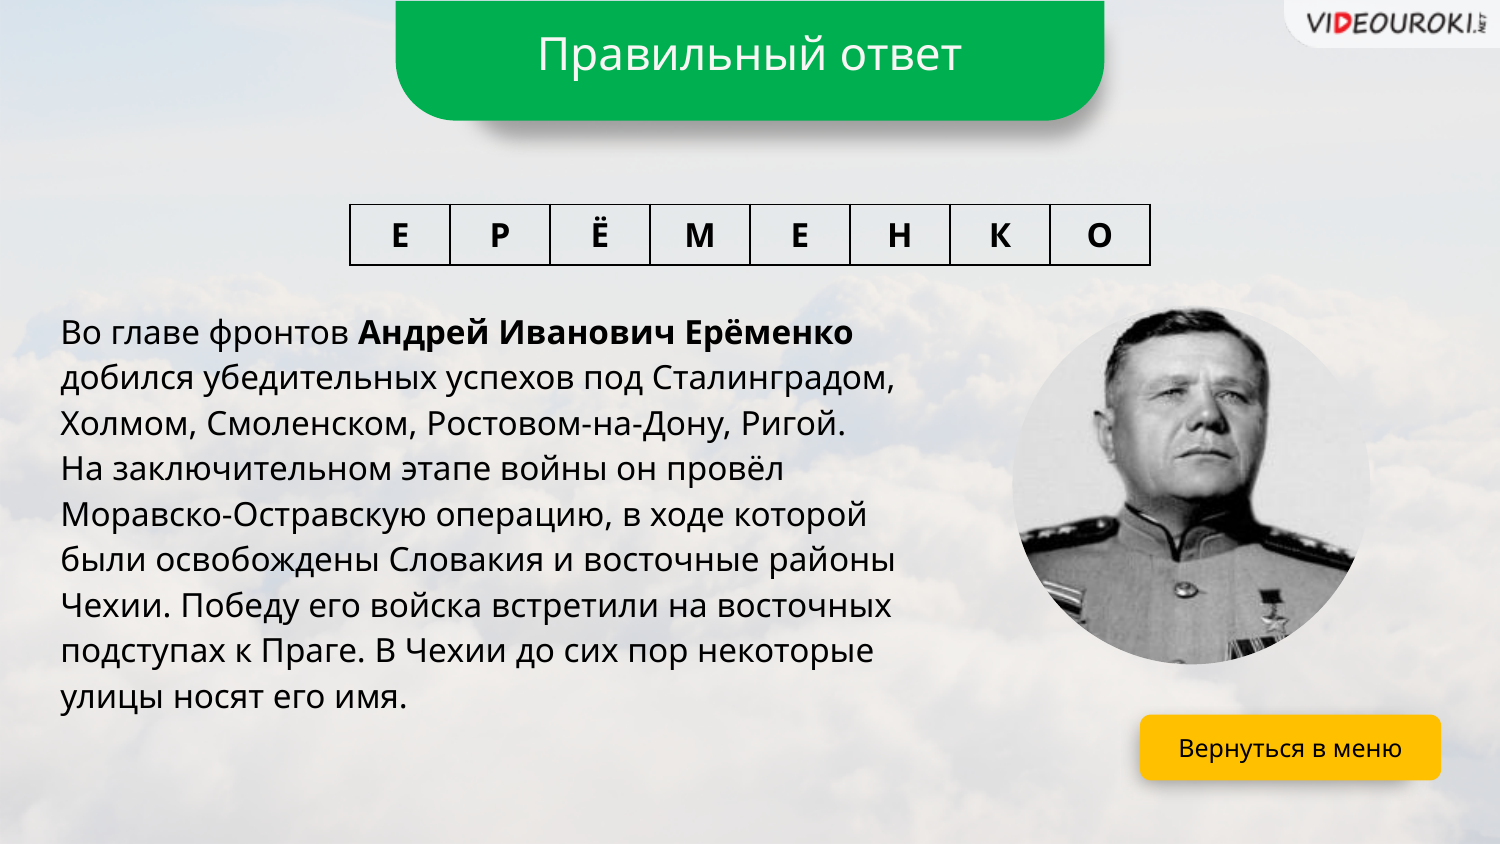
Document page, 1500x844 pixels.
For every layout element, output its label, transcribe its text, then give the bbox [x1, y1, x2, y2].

text_box Во главе фронтов Андрей Иванович Ерёменко добился убедительных успехов под Сталинградом, Холмом, Смоленском, Ростовом-на-Дону, Ригой. На заключительном этапе войны он провёл Моравско-Остравскую операцию, в ходе которой были освобождены Словакия и восточные районы Чехии. Победу его войска встретили на восточных подступах к Праге. В Чехии до сих пор некоторые улицы носят его имя. [60, 305, 959, 715]
table_header К [951, 205, 1049, 264]
table_header Н [851, 205, 949, 264]
text_box Правильный ответ [522, 17, 978, 88]
table_header М [651, 205, 749, 264]
table_header Е [351, 205, 449, 264]
table_header Е [751, 205, 849, 264]
text_box [394, 0, 1106, 122]
text_box Вернуться в меню [1138, 713, 1443, 782]
picture [0, 0, 1500, 844]
table_header О [1051, 205, 1149, 264]
table_header Ё [551, 205, 649, 264]
table_header Р [451, 205, 549, 264]
